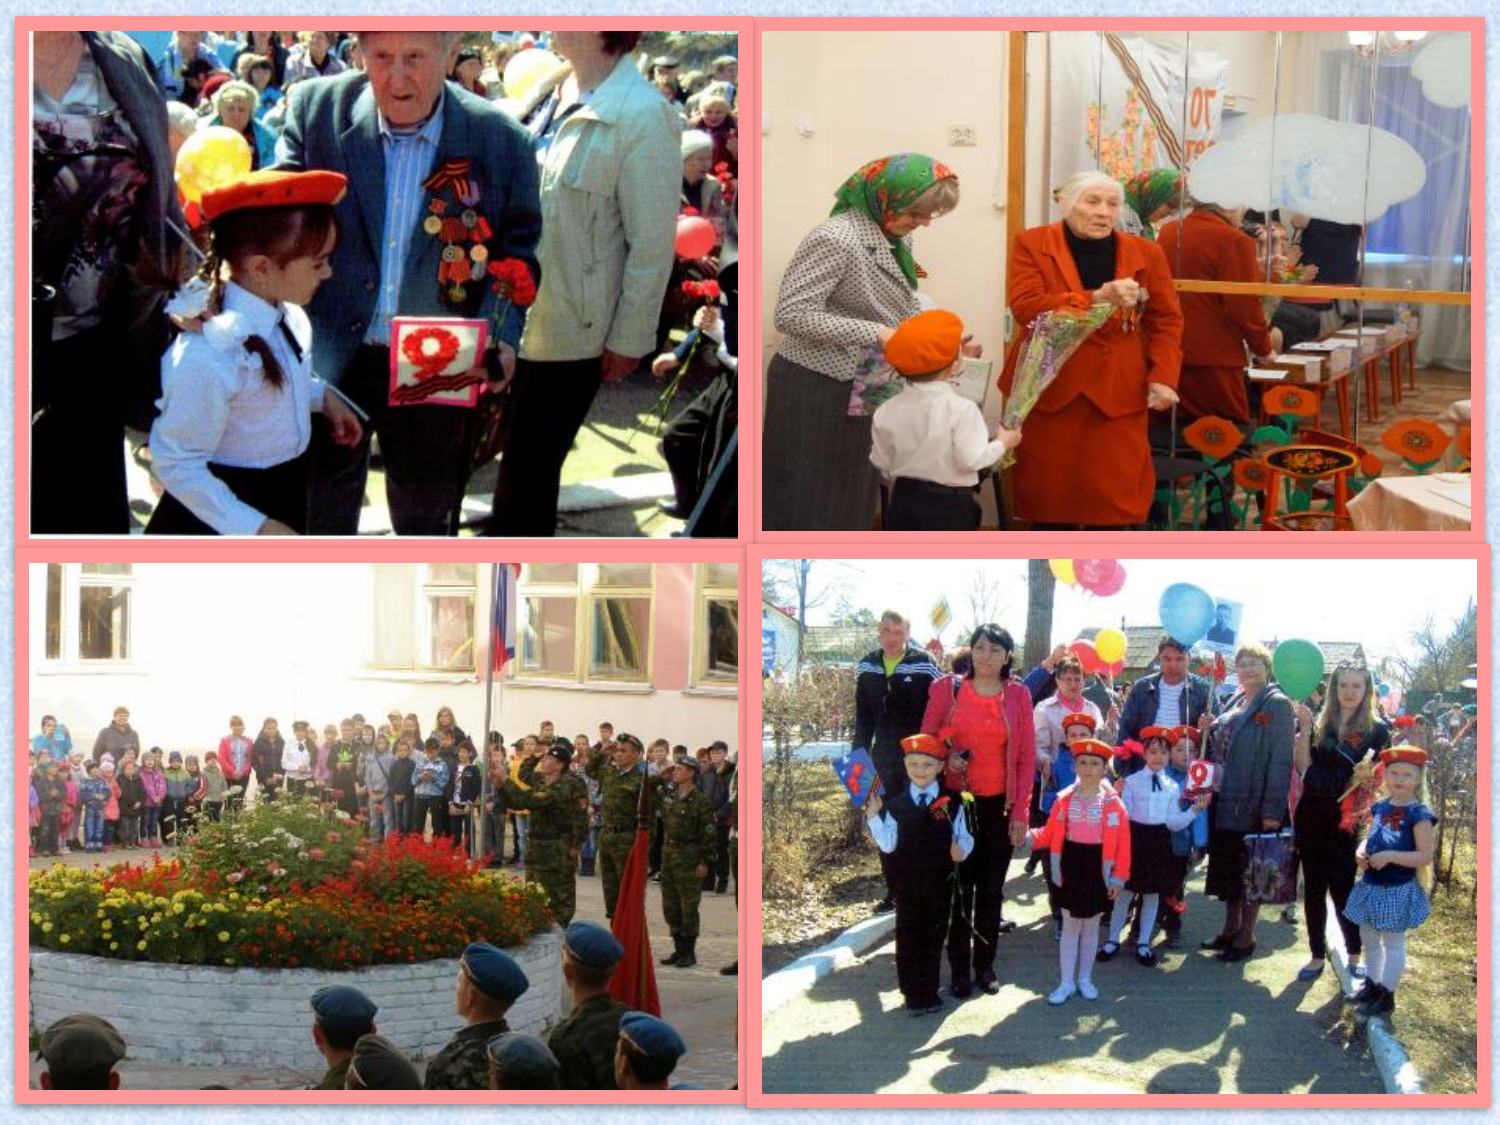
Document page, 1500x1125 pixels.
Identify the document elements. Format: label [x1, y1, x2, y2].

picture [0, 0, 1500, 1125]
list [761, 30, 1471, 532]
